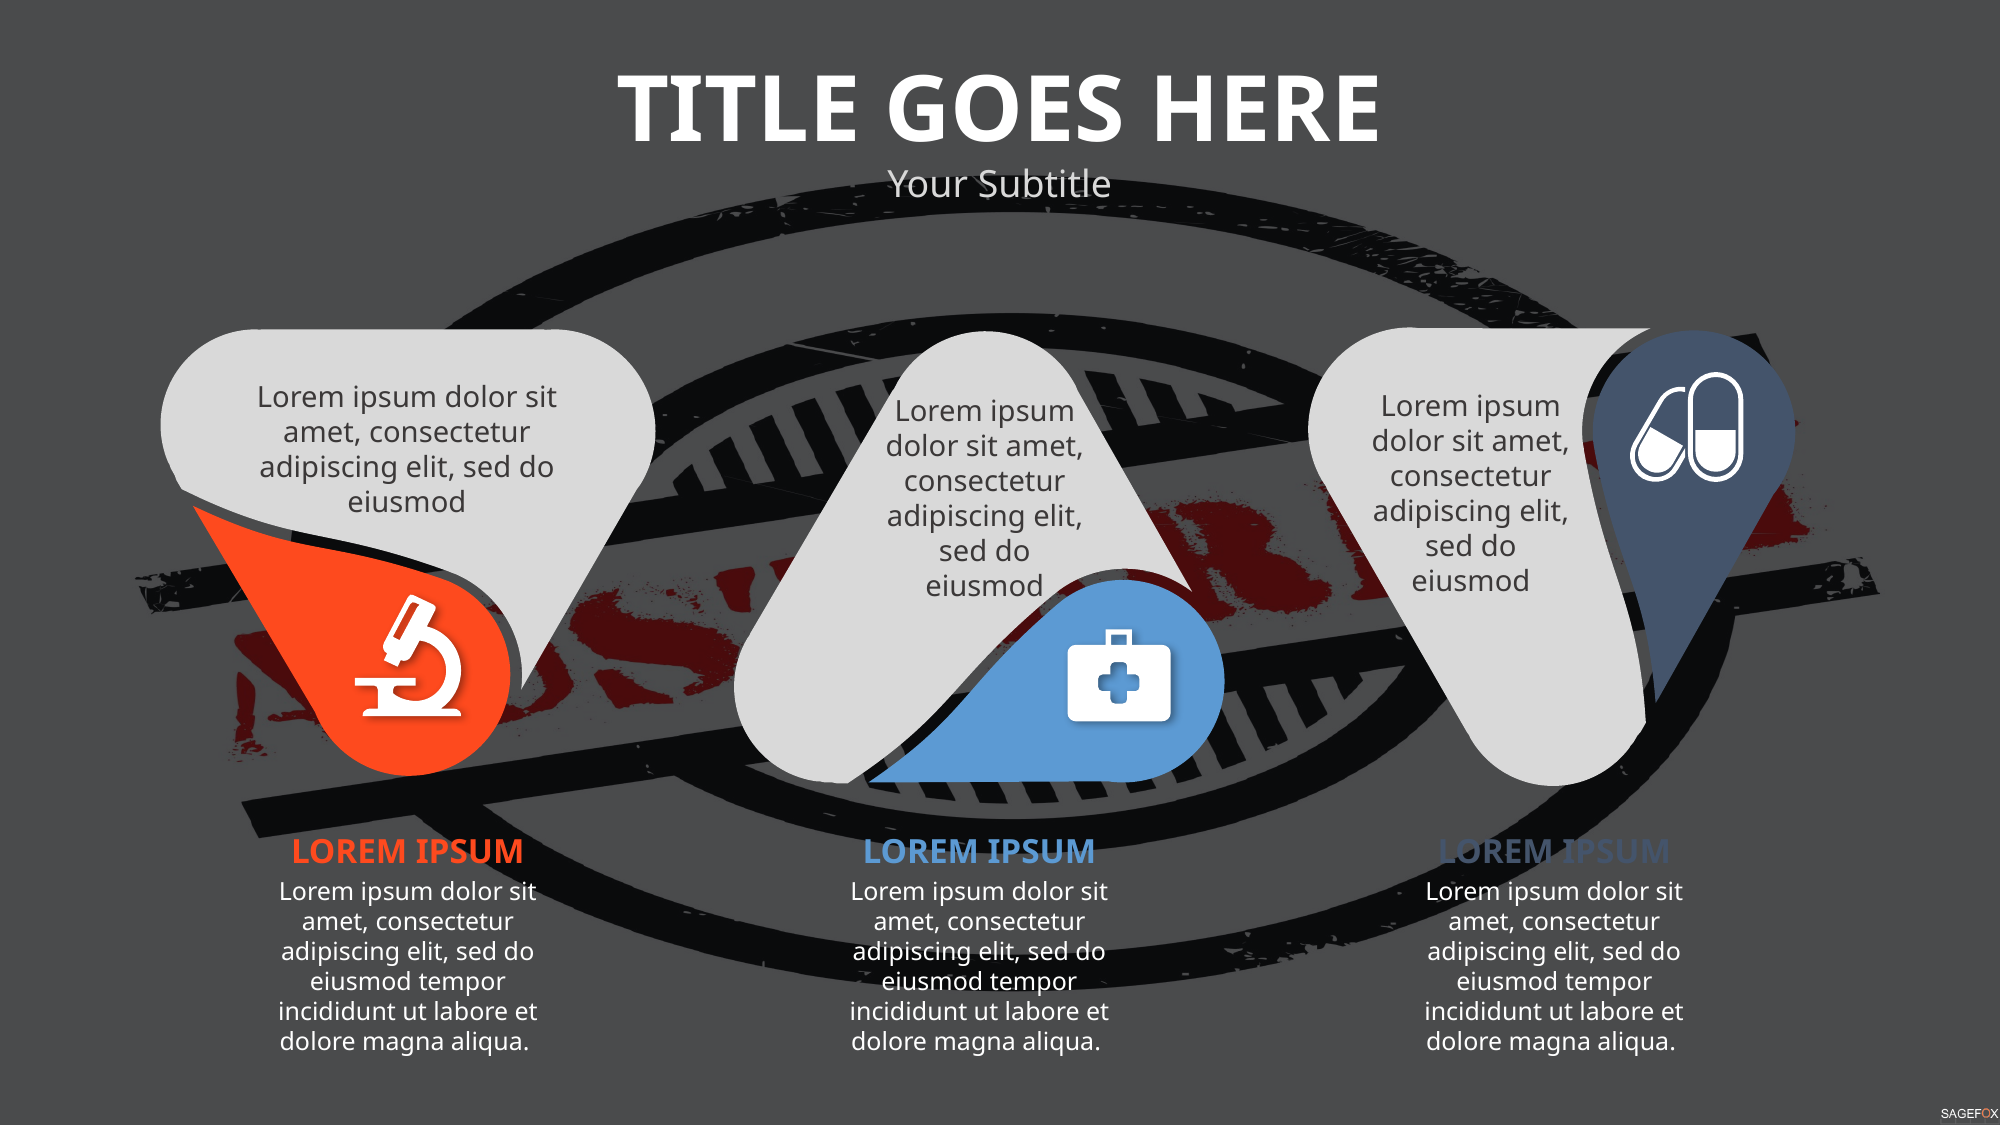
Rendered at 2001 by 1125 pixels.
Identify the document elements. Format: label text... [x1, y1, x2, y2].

text_box LOREM IPSUM Lorem ipsum dolor sit amet, consectetur adipiscing elit, sed do eiusmod tempor incididunt ut labore et dolore magna aliqua. [809, 823, 1150, 1063]
text_box [894, 330, 1077, 385]
text_box [190, 503, 512, 777]
text_box Lorem ipsum dolor sit amet, consectetur adipiscing elit, sed do eiusmod [213, 371, 602, 526]
text_box [1067, 629, 1171, 722]
text_box [1105, 436, 1194, 593]
text_box LOREM IPSUM Lorem ipsum dolor sit amet, consectetur adipiscing elit, sed do eiusmod tempor incididunt ut labore et dolore magna aliqua. [1384, 823, 1725, 1063]
picture [1940, 0, 2001, 1125]
text_box [354, 594, 462, 717]
text_box [1591, 329, 1797, 707]
text_box [159, 328, 657, 691]
text_box TITLE GOES HERE Your Subtitle [548, 42, 1452, 322]
text_box [1392, 481, 1647, 787]
text_box LOREM IPSUM Lorem ipsum dolor sit amet, consectetur adipiscing elit, sed do eiusmod tempor incididunt ut labore et dolore magna aliqua. [237, 823, 579, 1063]
text_box Lorem ipsum dolor sit amet, consectetur adipiscing elit, sed do eiusmod [1351, 379, 1591, 605]
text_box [1626, 371, 1744, 486]
text_box [733, 435, 1037, 785]
text_box Lorem ipsum dolor sit amet, consectetur adipiscing elit, sed do eiusmod [865, 385, 1105, 610]
text_box [864, 578, 1226, 784]
text_box [1307, 326, 1651, 533]
